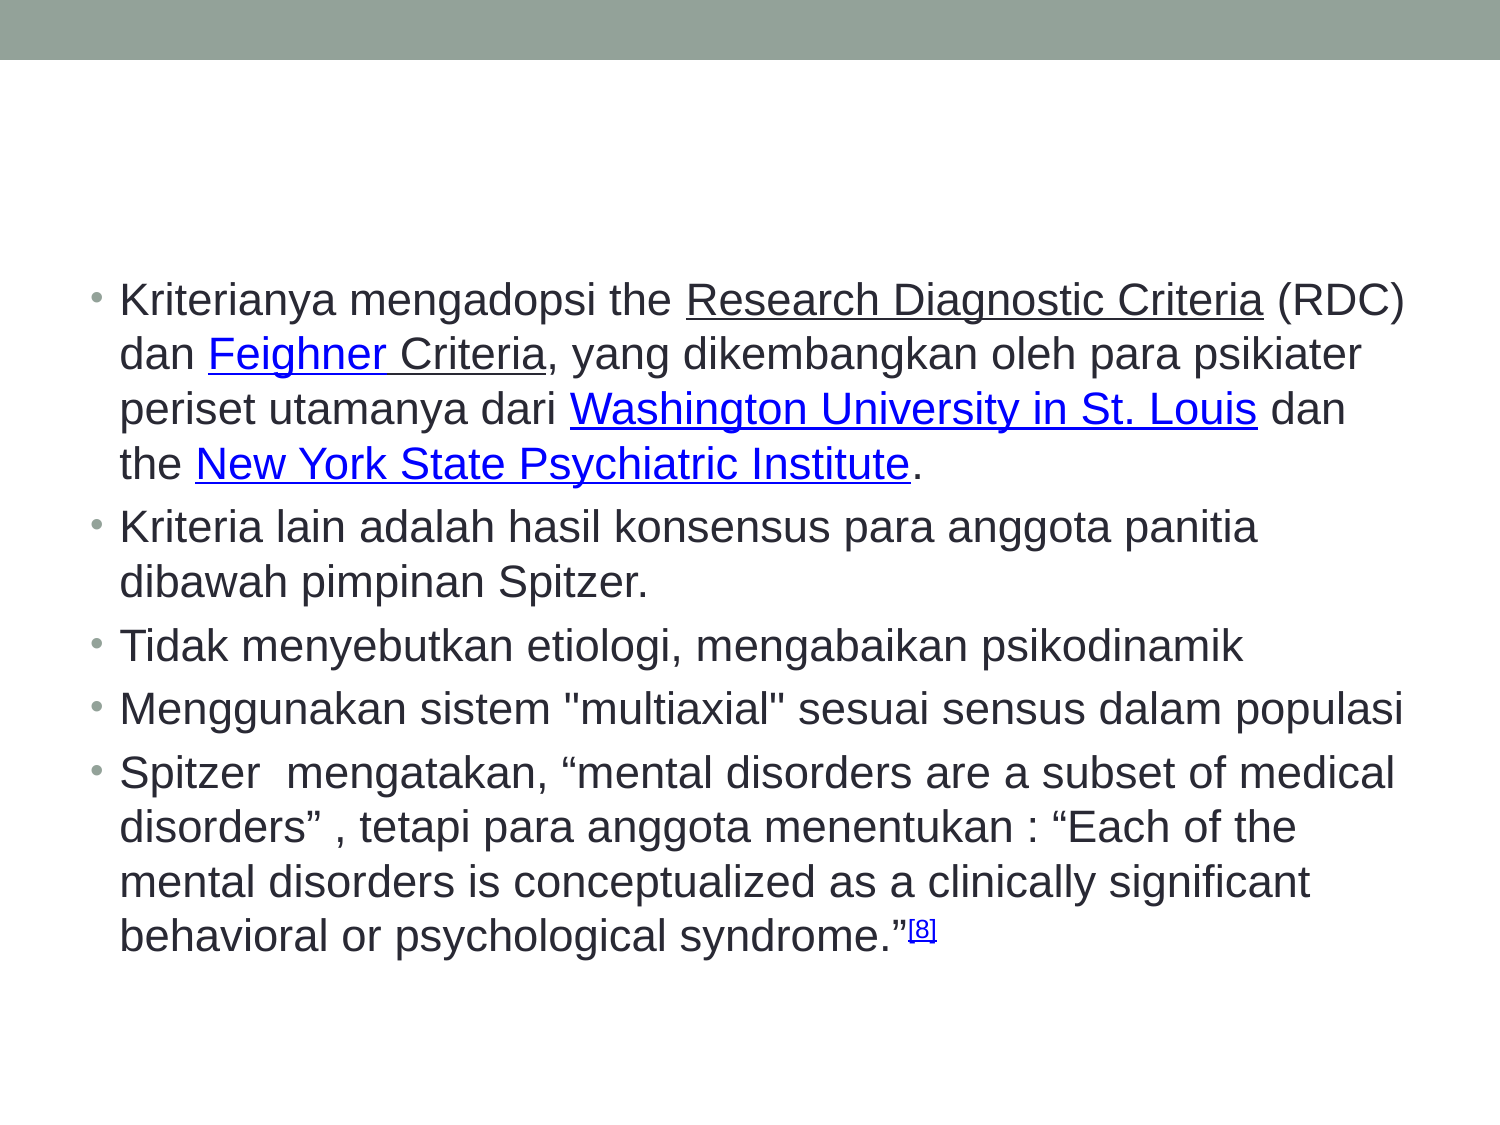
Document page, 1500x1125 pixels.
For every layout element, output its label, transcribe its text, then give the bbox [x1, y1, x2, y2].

list Kriterianya mengadopsi the Research Diagnostic Criteria (RDC) dan Feighner Criteria, yang dikembangkan oleh para psikiater periset utamanya dari Washington University in St. Louis dan the New York State Psychiatric Institute. Kriteria lain adalah hasil konsensus para anggota panitia dibawah pimpinan Spitzer. Tidak menyebutkan etiologi, mengabaikan psikodinamik Menggunakan sistem "multiaxial" sesuai sensus dalam populasi Spitzer mengatakan, “mental disorders are a subset of medical disorders” , tetapi para anggota menentukan : “Each of the mental disorders is conceptualized as a clinically significant behavioral or psychological syndrome.”[8] [75, 262, 1425, 1063]
